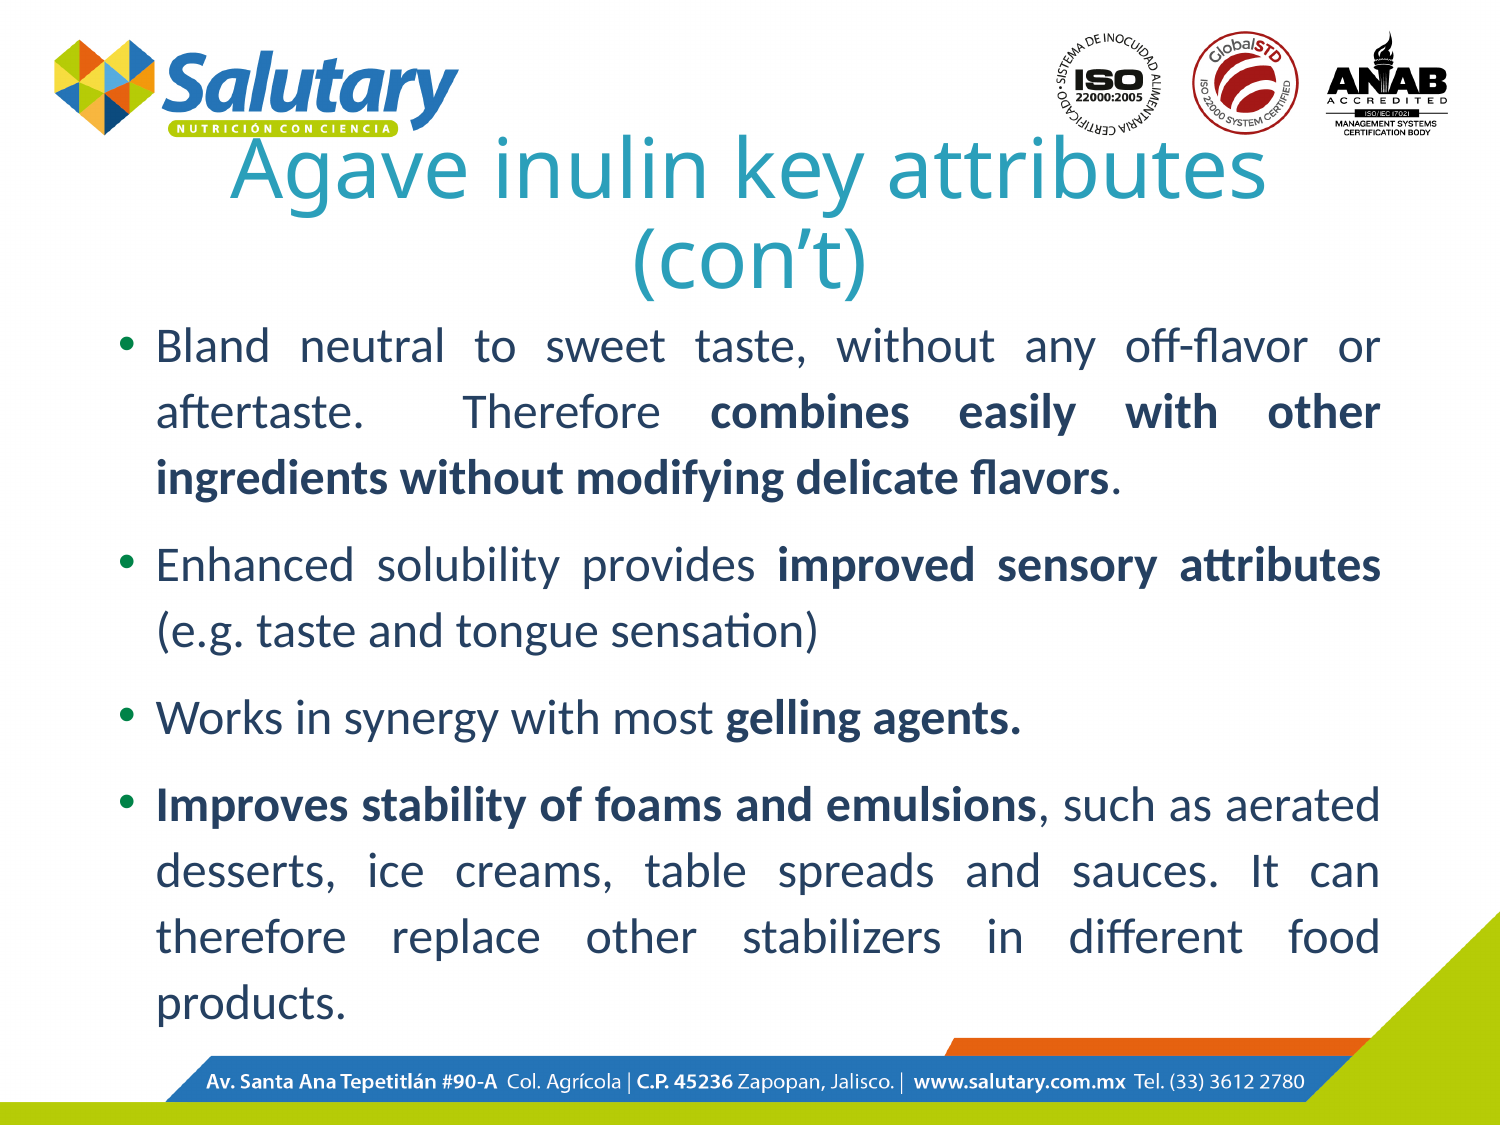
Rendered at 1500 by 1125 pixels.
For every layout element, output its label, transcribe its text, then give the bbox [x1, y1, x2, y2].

picture [0, 0, 1500, 1125]
title Agave inulin key attributes (con’t) [103, 115, 1397, 299]
list Bland neutral to sweet taste, without any off-flavor or aftertaste. Therefore combines easily with other ingredients without modifying delicate flavors. Enhanced solubility provides improved sensory attributes (e.g. taste and tongue sensation) Works in synergy with most gelling agents. Improves stability of foams and emulsions, such as aerated desserts, ice creams, table spreads and sauces. It can therefore replace other stabilizers in different food products. [103, 299, 1397, 1014]
